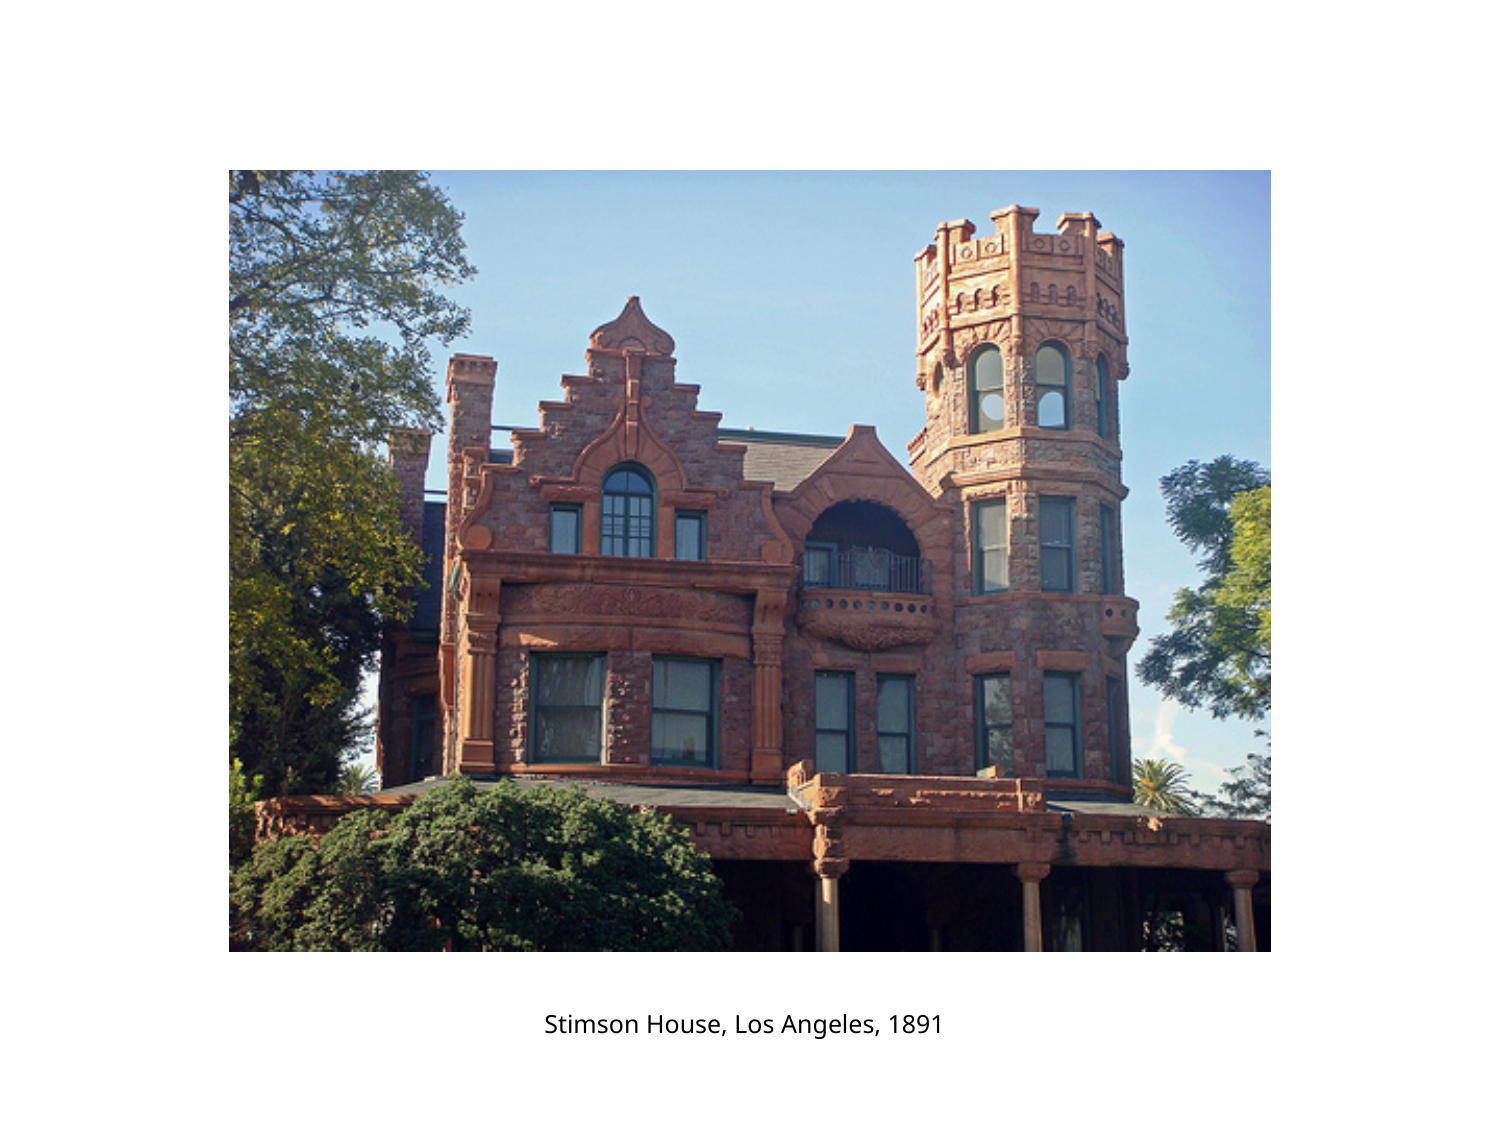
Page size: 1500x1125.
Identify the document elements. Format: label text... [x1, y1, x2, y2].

picture [228, 170, 1272, 953]
text_box Stimson House, Los Angeles, 1891 [529, 1001, 961, 1046]
